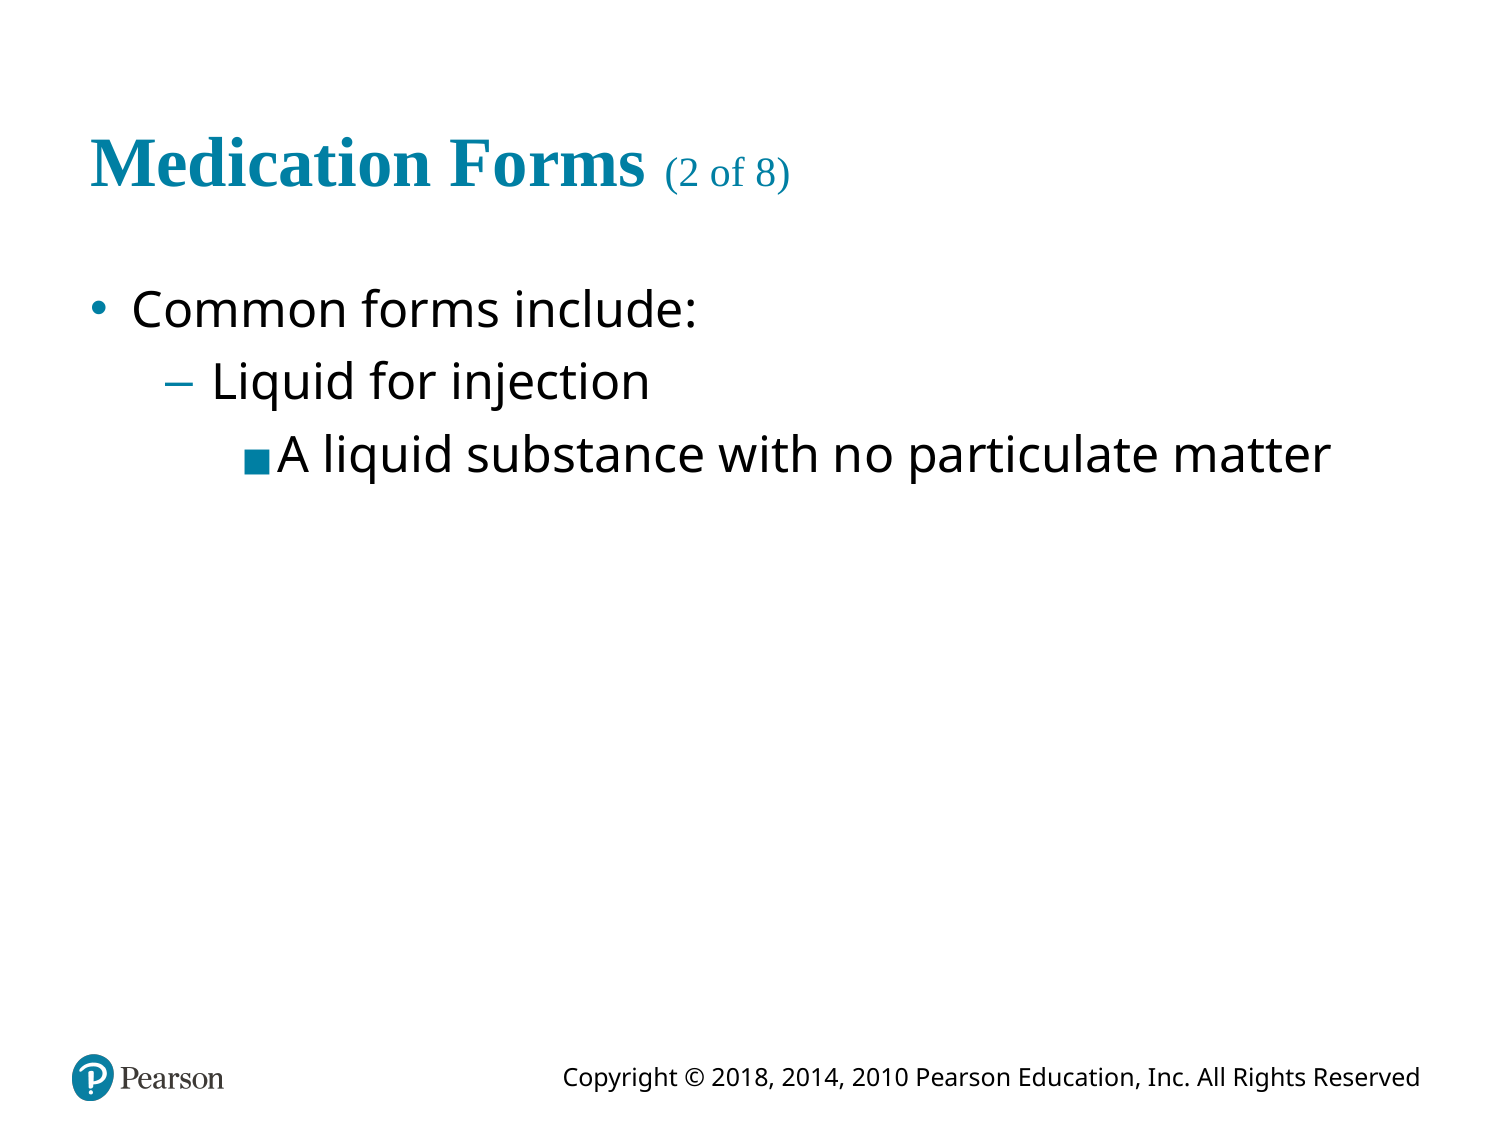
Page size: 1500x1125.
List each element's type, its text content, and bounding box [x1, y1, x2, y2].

picture [72, 1054, 88, 1070]
picture [80, 1063, 106, 1088]
title Medication Forms (2 of 8) [75, 35, 1425, 216]
picture [98, 1054, 224, 1101]
picture [72, 1087, 83, 1101]
list Common forms include: Liquid for injection A liquid substance with no particulate matter [75, 262, 1425, 500]
